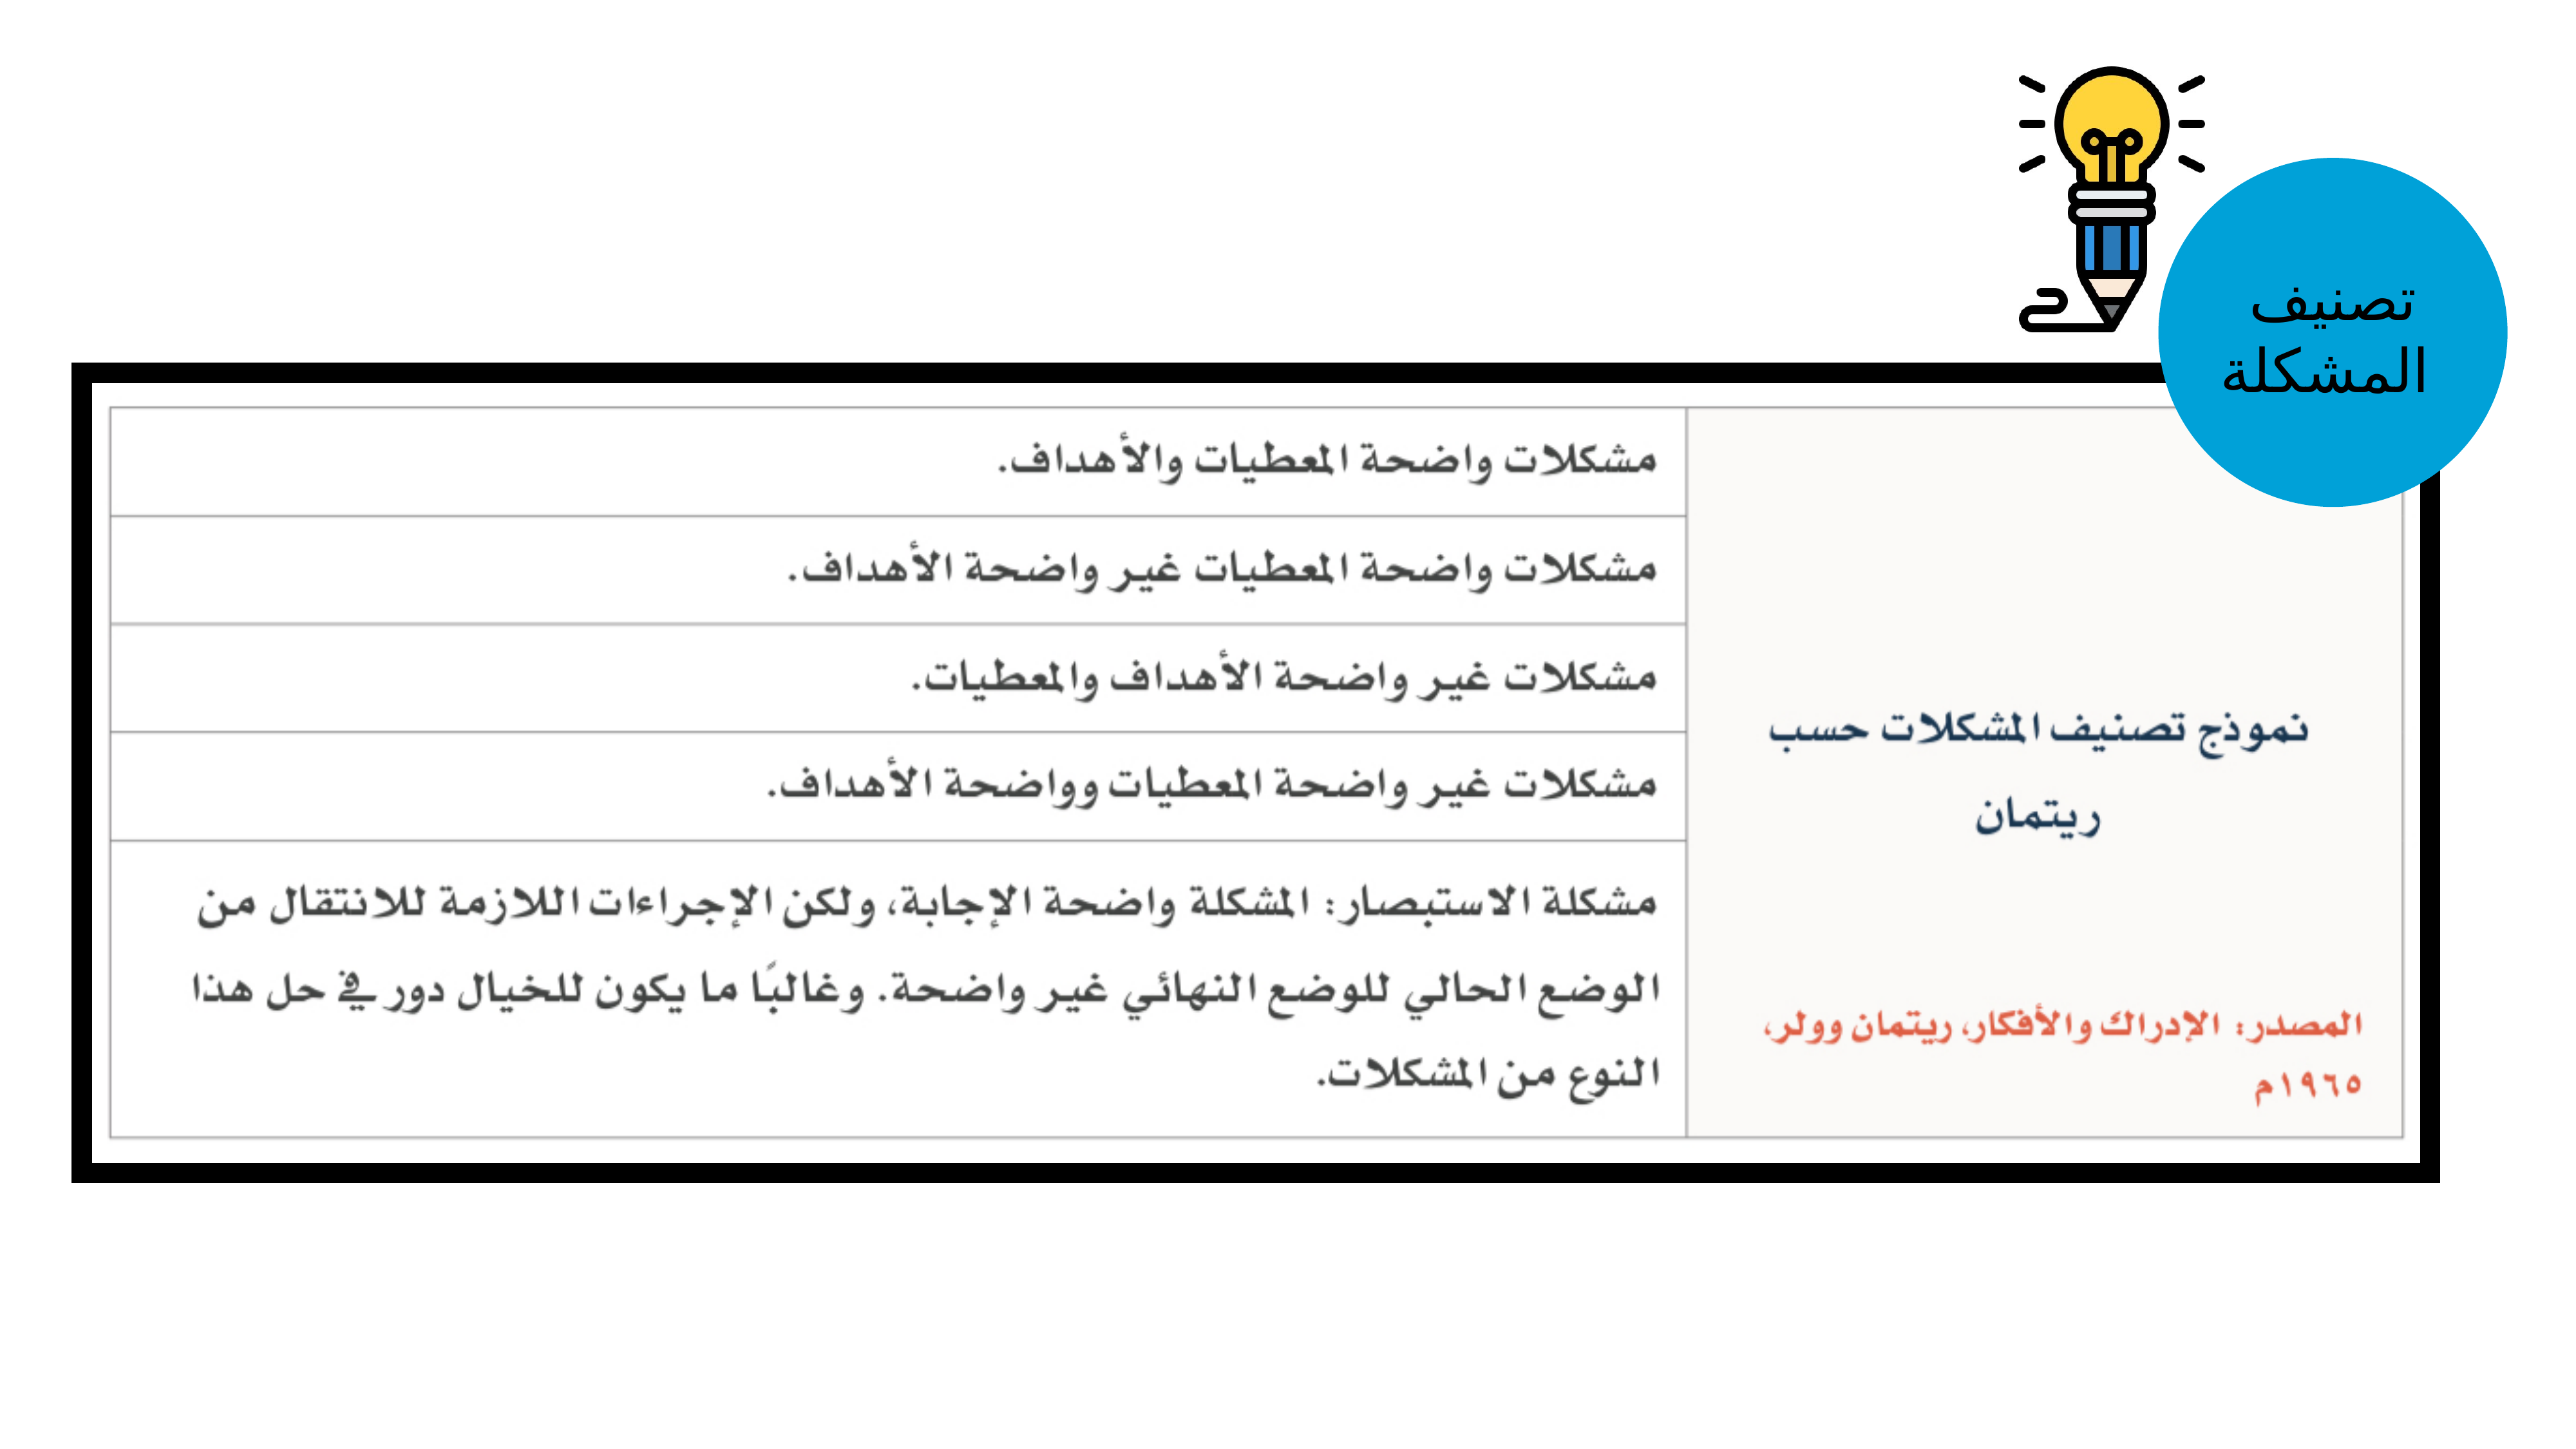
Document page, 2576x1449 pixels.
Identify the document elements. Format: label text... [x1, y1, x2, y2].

picture [1969, 57, 2253, 341]
text_box تصنيف المشكلة [2158, 158, 2508, 484]
picture [91, 383, 2421, 1163]
picture [2225, 383, 2406, 393]
